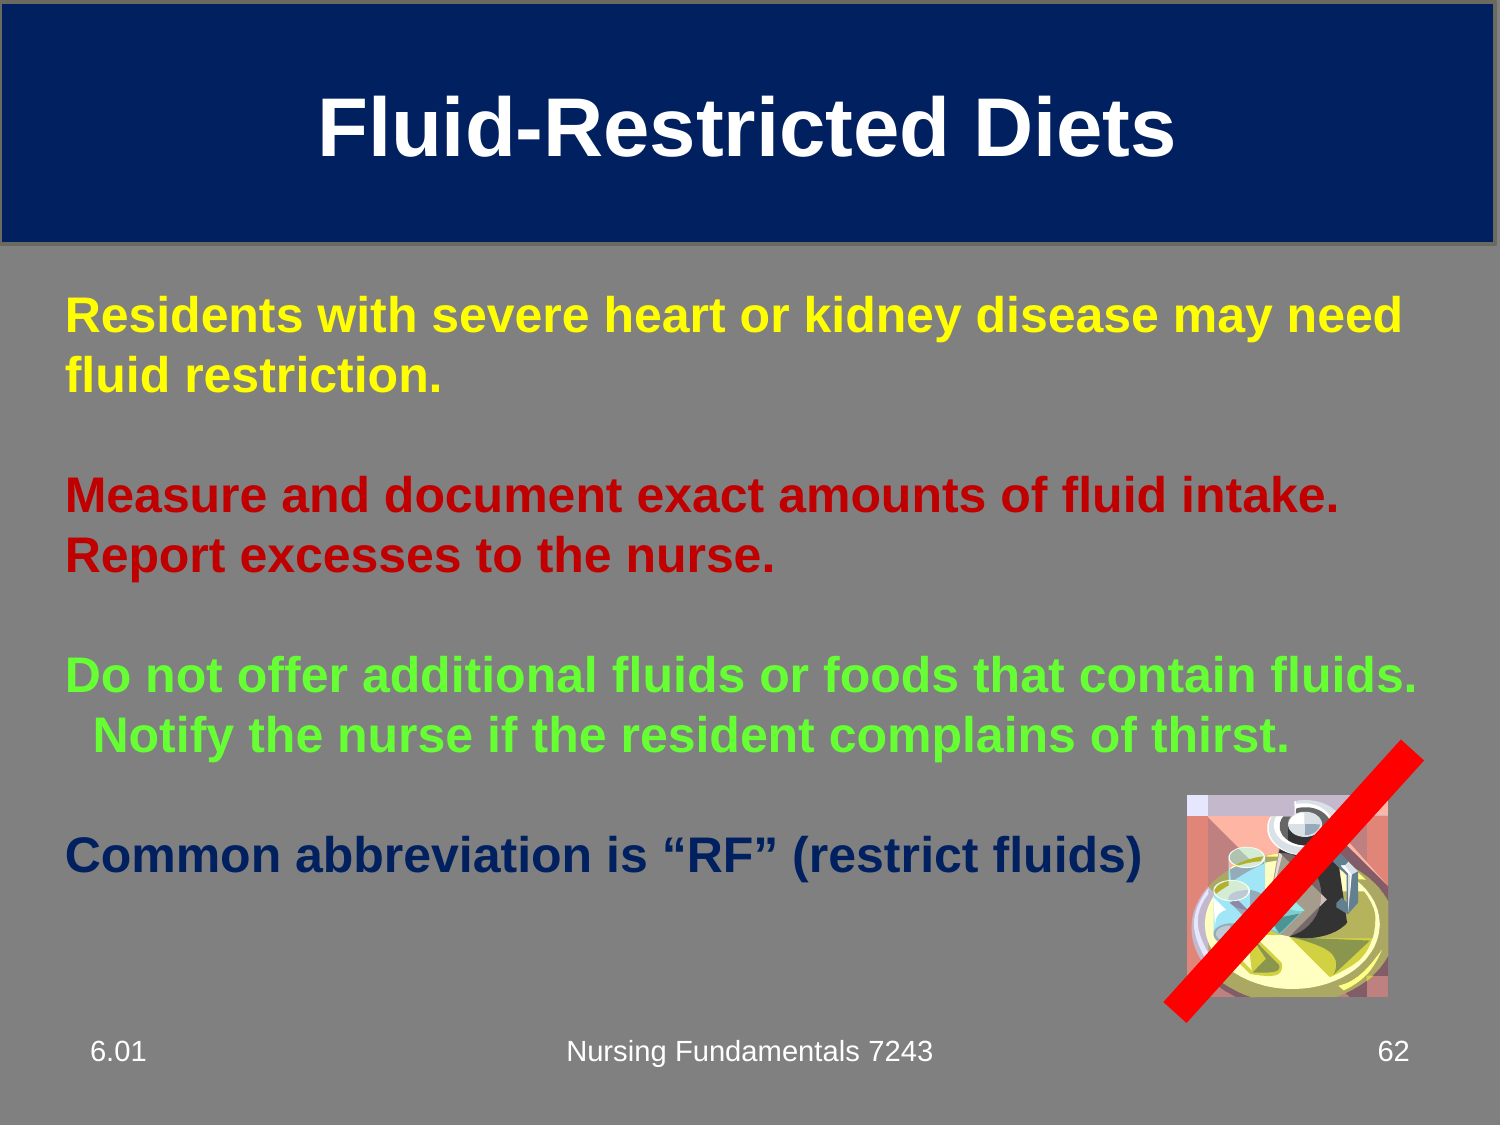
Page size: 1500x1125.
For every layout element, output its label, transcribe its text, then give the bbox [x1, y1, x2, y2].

footer Nursing Fundamentals 7243 [512, 1024, 988, 1103]
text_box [1174, 749, 1413, 1013]
slide_number 62 [1074, 1024, 1425, 1103]
slide_number 6.01 [75, 1024, 425, 1103]
text_box Fluid-Restricted Diets [0, 0, 1497, 246]
text_box Residents with severe heart or kidney disease may need fluid restriction. Measure and document exact amounts of fluid intake. Report excesses to the nurse. Do not offer additional fluids or foods that contain fluids. Notify the nurse if the resident complains of thirst. Common abbreviation is “RF” (restrict fluids) [50, 274, 1438, 890]
